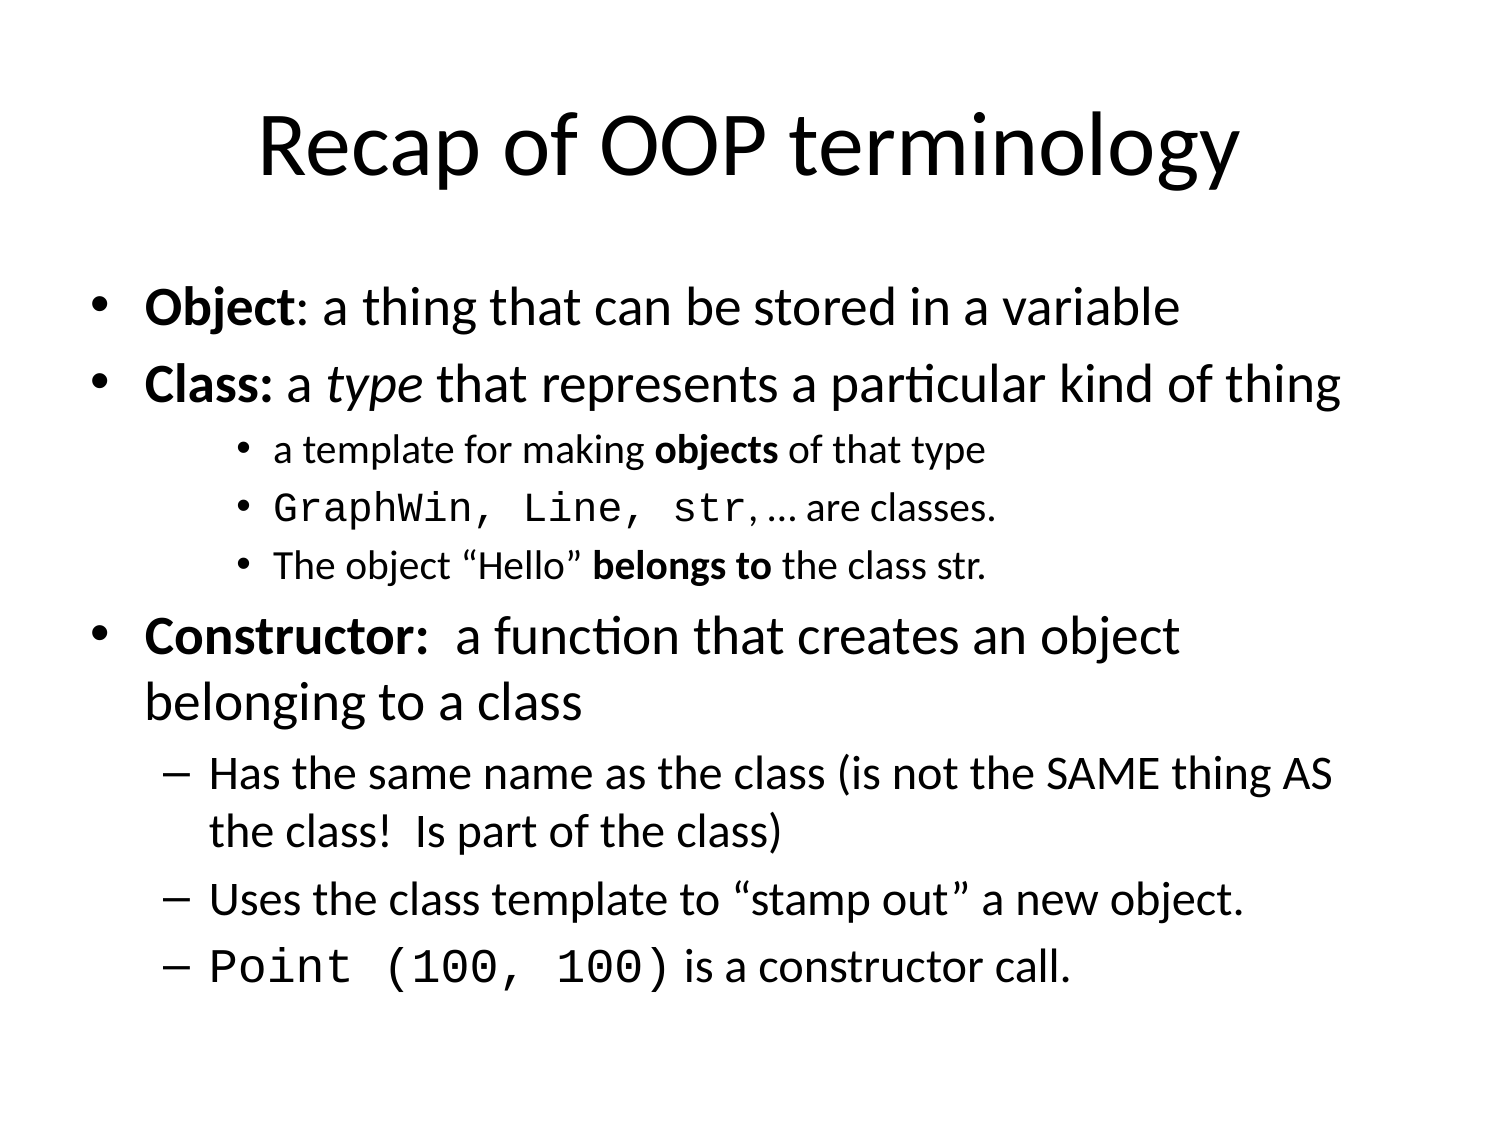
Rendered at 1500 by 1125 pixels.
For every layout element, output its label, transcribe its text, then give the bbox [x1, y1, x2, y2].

title Recap of OOP terminology [75, 45, 1425, 233]
list Object: a thing that can be stored in a variable Class: a type that represents a particular kind of thing a template for making objects of that type GraphWin, Line, str, … are classes. The object “Hello” belongs to the class str. Constructor: a function that creates an object belonging to a class Has the same name as the class (is not the SAME thing AS the class! Is part of the class) Uses the class template to “stamp out” a new object. Point (100, 100) is a constructor call. [75, 262, 1425, 1005]
